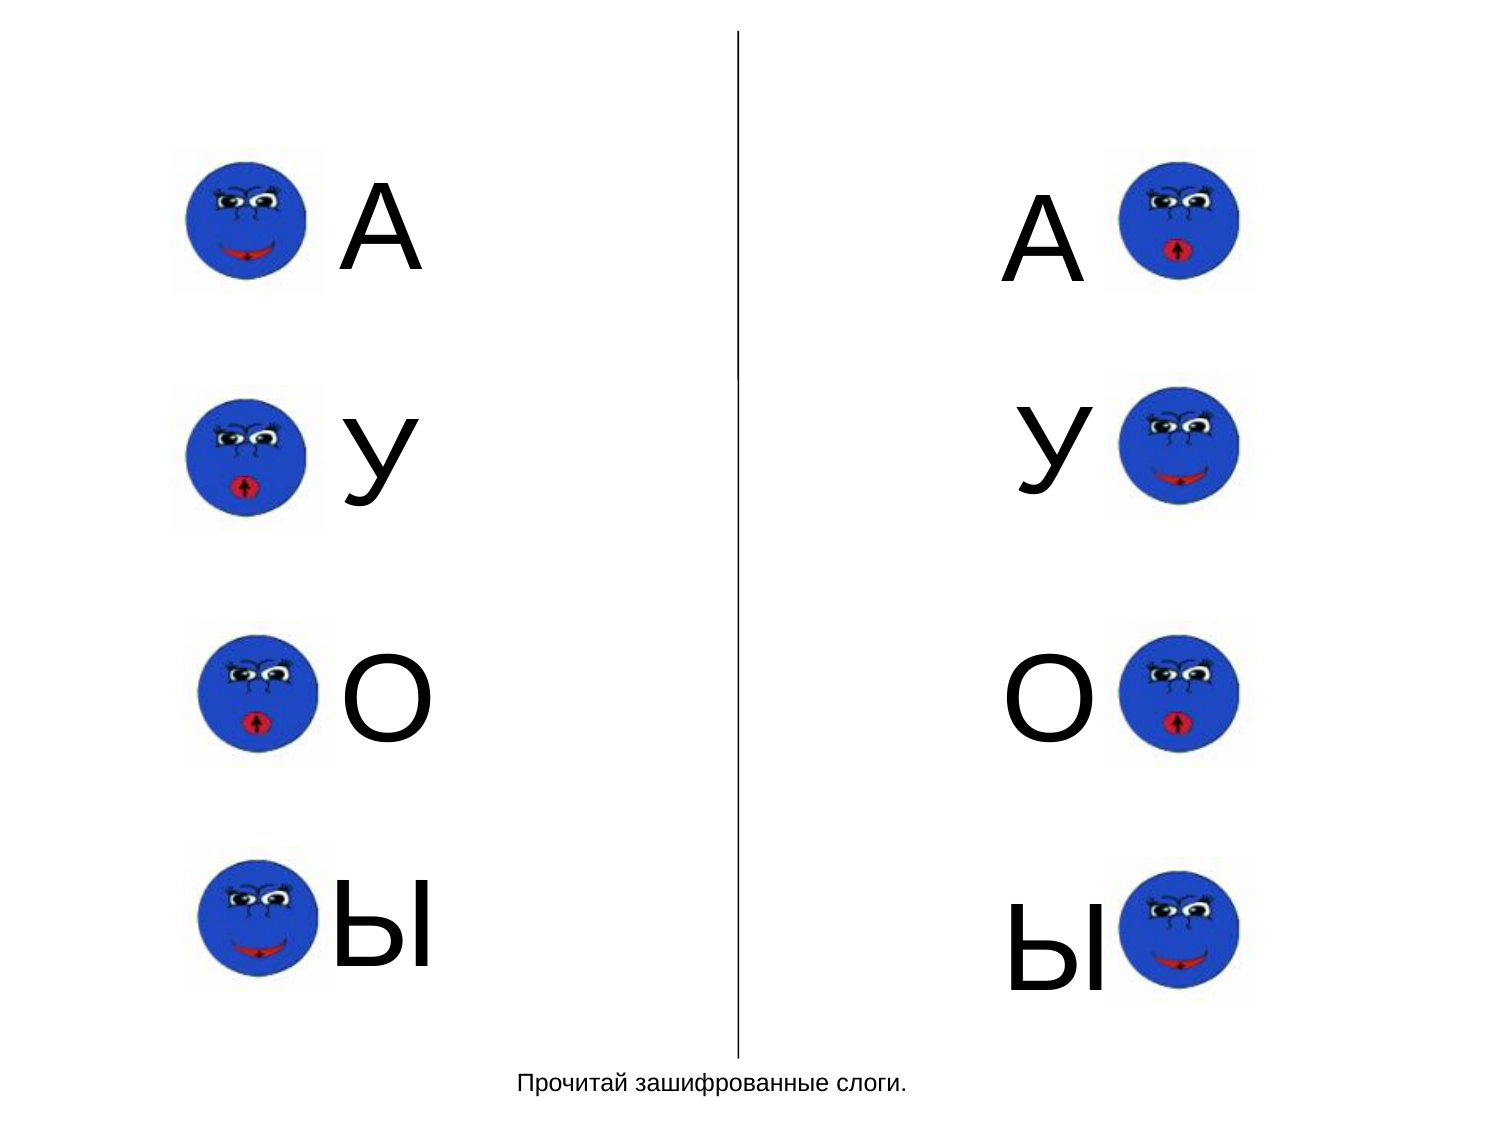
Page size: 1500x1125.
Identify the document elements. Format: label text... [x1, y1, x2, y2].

picture [170, 385, 325, 531]
text_box У [998, 361, 1108, 527]
picture [182, 621, 337, 767]
text_box А [986, 148, 1100, 314]
picture [182, 845, 337, 992]
text_box О [324, 609, 452, 775]
text_box Прочитай зашифрованные слоги. [502, 1058, 923, 1104]
text_box У [324, 373, 435, 539]
text_box Ы [313, 834, 454, 999]
text_box О [986, 609, 1114, 775]
picture [1104, 148, 1259, 294]
picture [1104, 373, 1259, 519]
picture [1104, 621, 1259, 767]
picture [1104, 857, 1259, 1003]
text_box Ы [986, 857, 1127, 1023]
picture [170, 148, 325, 294]
text_box А [324, 137, 438, 302]
